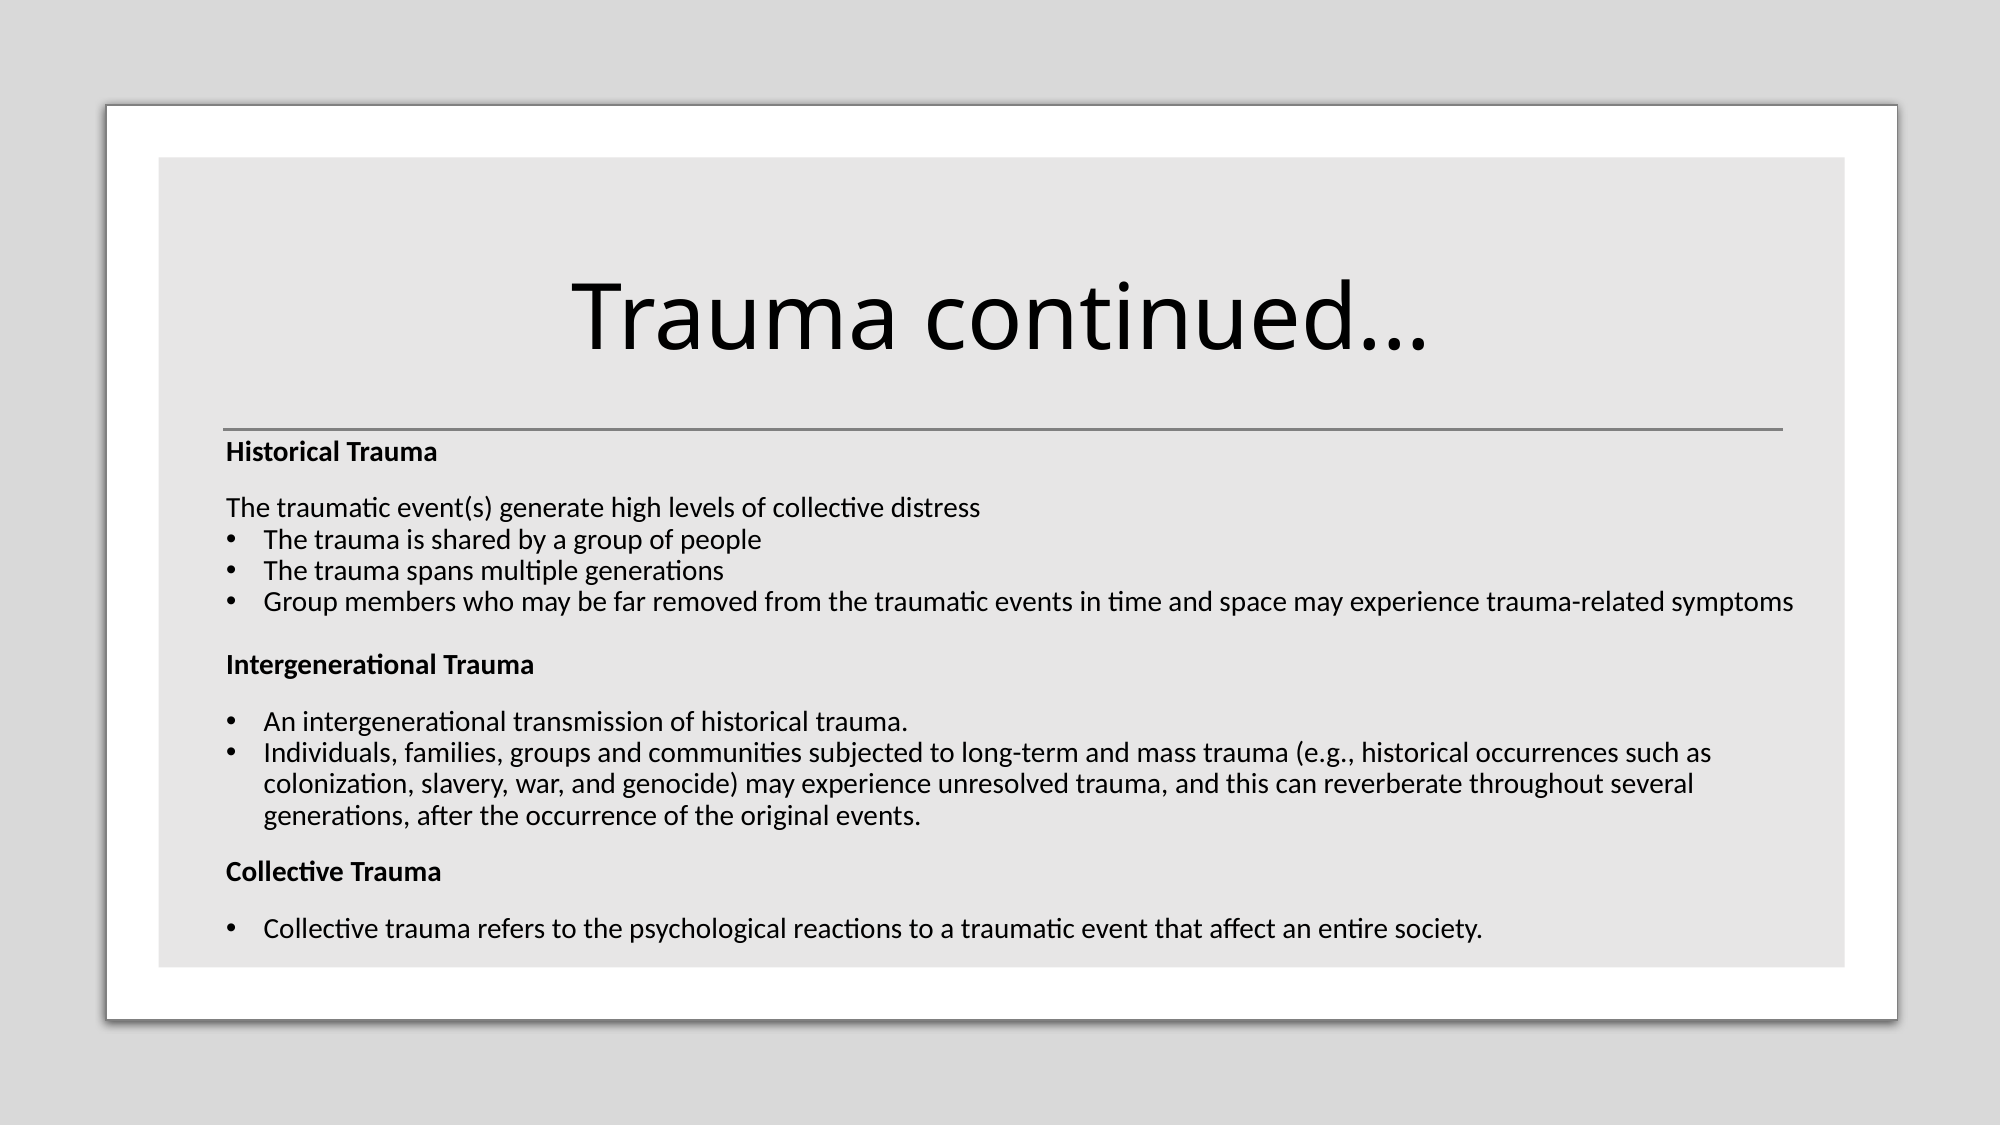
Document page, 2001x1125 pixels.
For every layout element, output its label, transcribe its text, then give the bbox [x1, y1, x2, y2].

title Trauma continued... [211, 210, 1793, 428]
list Historical Trauma The traumatic event(s) generate high levels of collective distress The trauma is shared by a group of people The trauma spans multiple generations Group members who may be far removed from the traumatic events in time and space may experience trauma-related symptoms Intergenerational Trauma An intergenerational transmission of historical trauma. Individuals, families, groups and communities subjected to long-term and mass trauma (e.g., historical occurrences such as colonization, slavery, war, and genocide) may experience unresolved trauma, and this can reverberate throughout several generations, after the occurrence of the original events. Collective Trauma Collective trauma refers to the psychological reactions to a traumatic event that affect an entire society. [211, 428, 1845, 914]
text_box [158, 156, 1846, 968]
text_box [0, 0, 2000, 1125]
text_box [105, 104, 1898, 1021]
